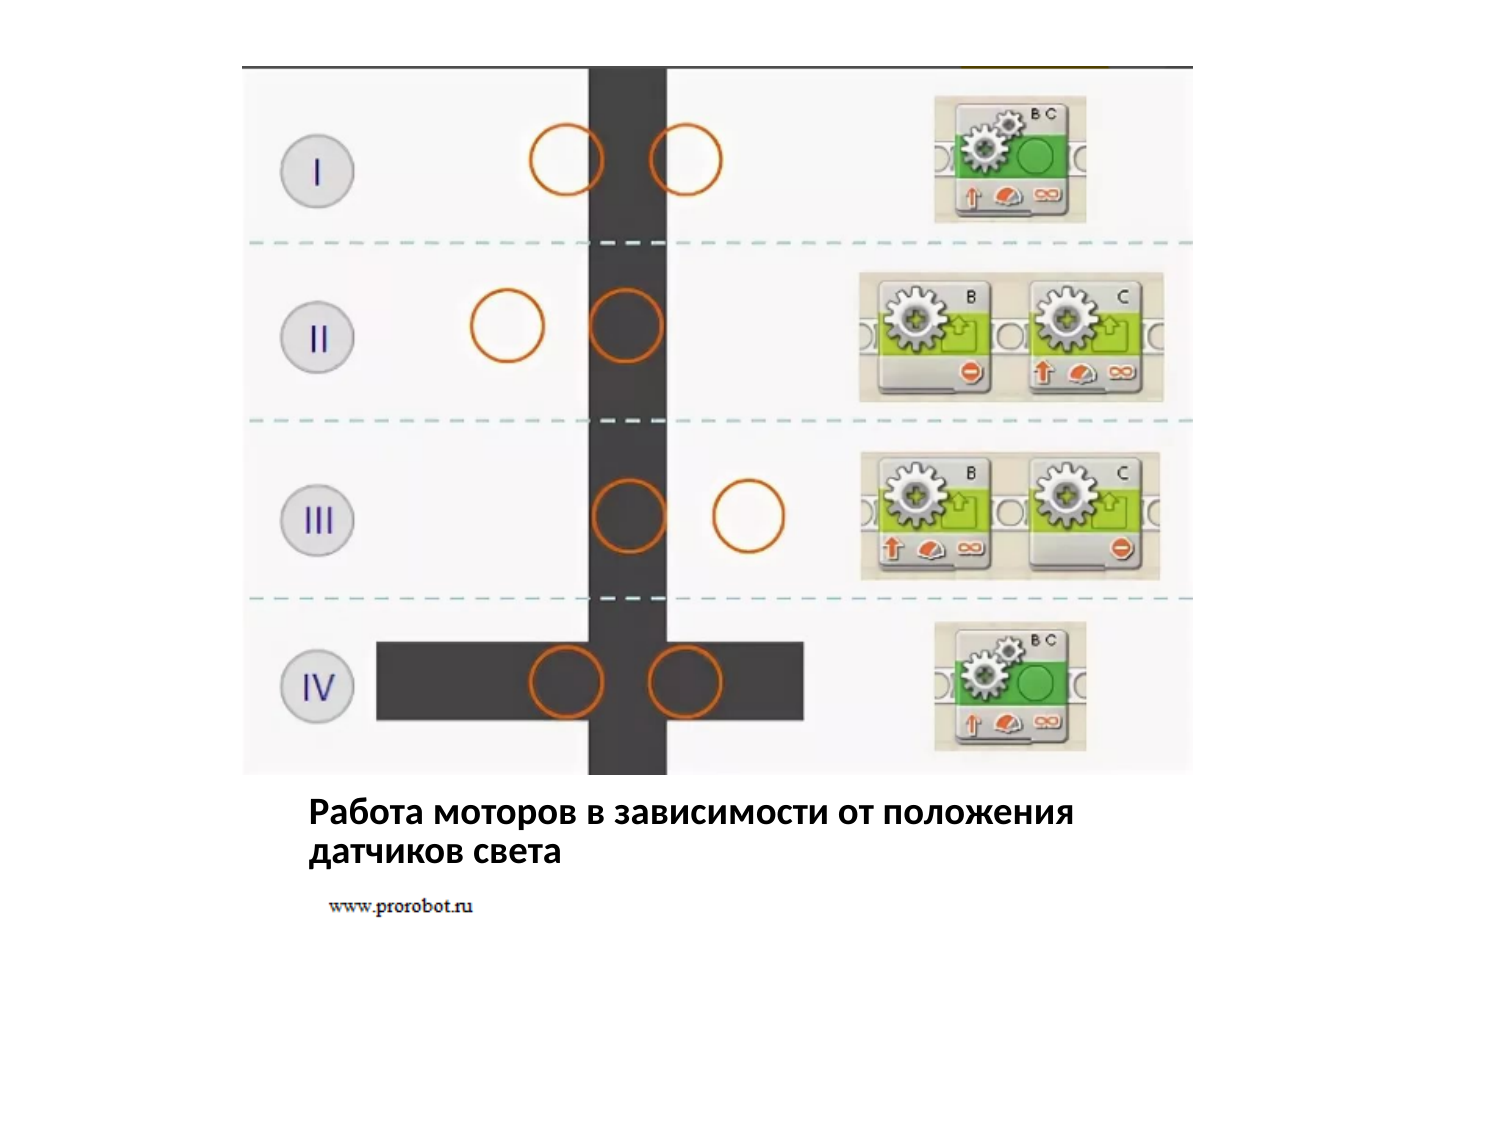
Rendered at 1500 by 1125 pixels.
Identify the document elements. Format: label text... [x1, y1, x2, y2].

picture [241, 66, 1195, 776]
title Работа моторов в зависимости от положения датчиков света [294, 787, 1194, 881]
picture [312, 881, 490, 934]
